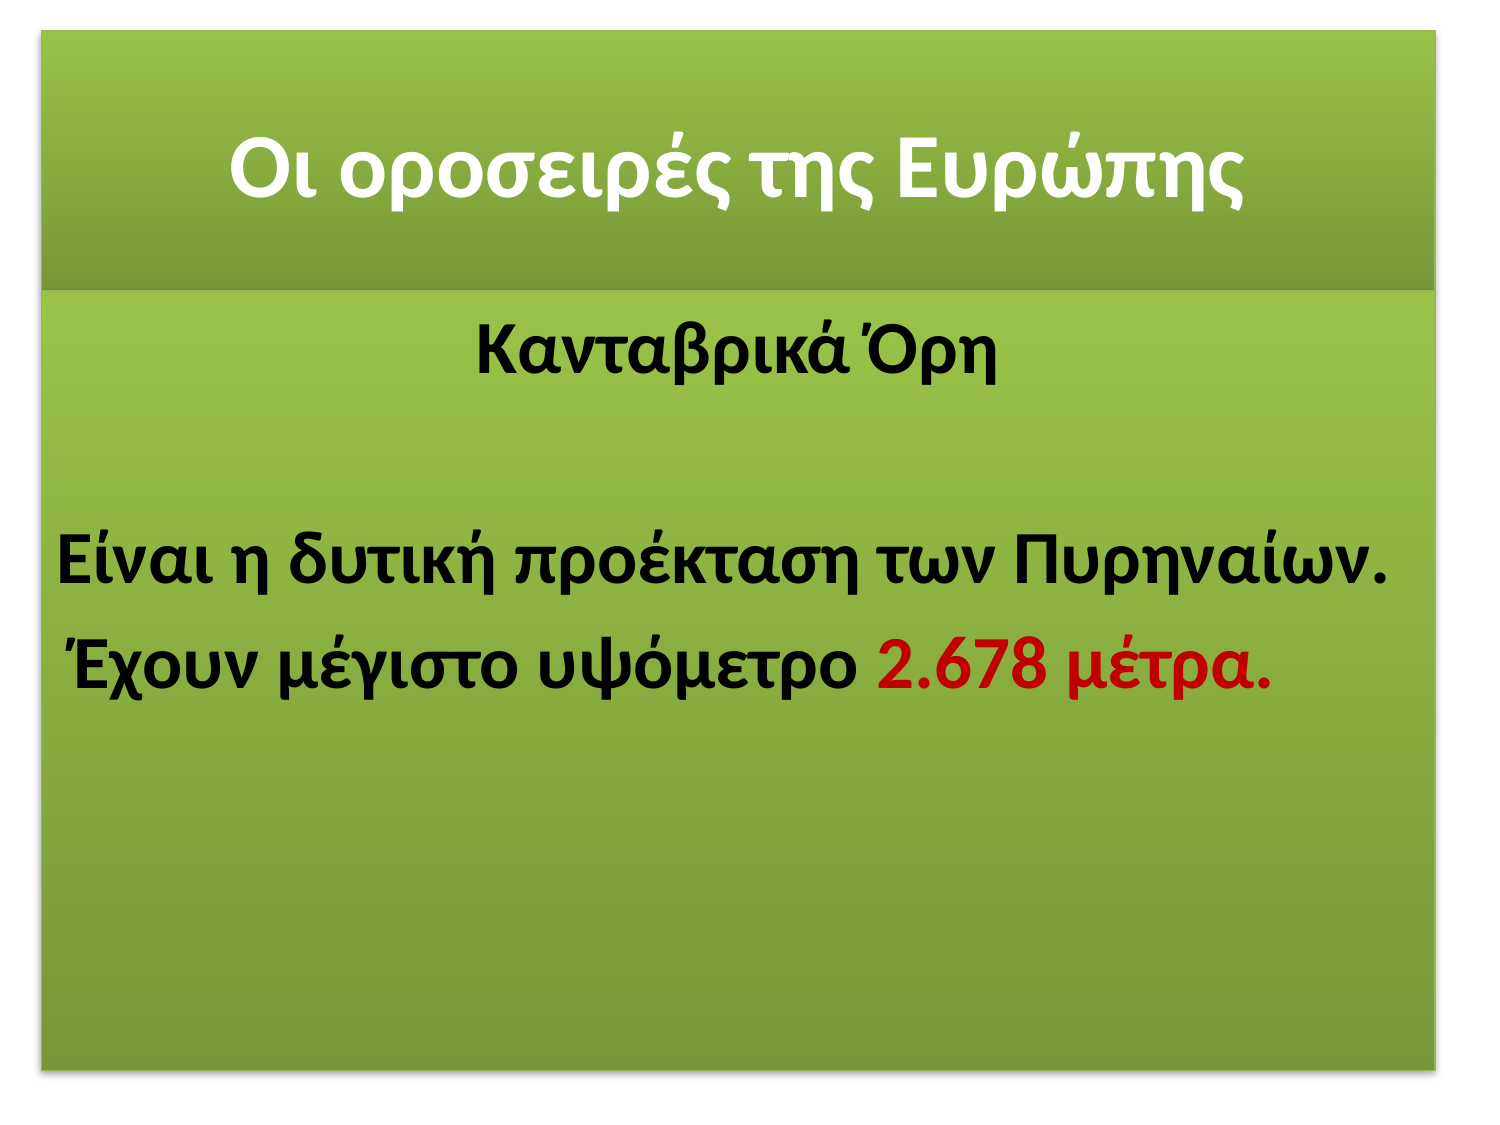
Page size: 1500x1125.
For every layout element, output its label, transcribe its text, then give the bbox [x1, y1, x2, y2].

title Οι οροσειρές της Ευρώπης [41, 30, 1436, 290]
subtitle Κανταβρικά Όρη Είναι η δυτική προέκταση των Πυρηναίων. Έχουν μέγιστο υψόμετρο 2.678 μέτρα. [41, 290, 1436, 1071]
